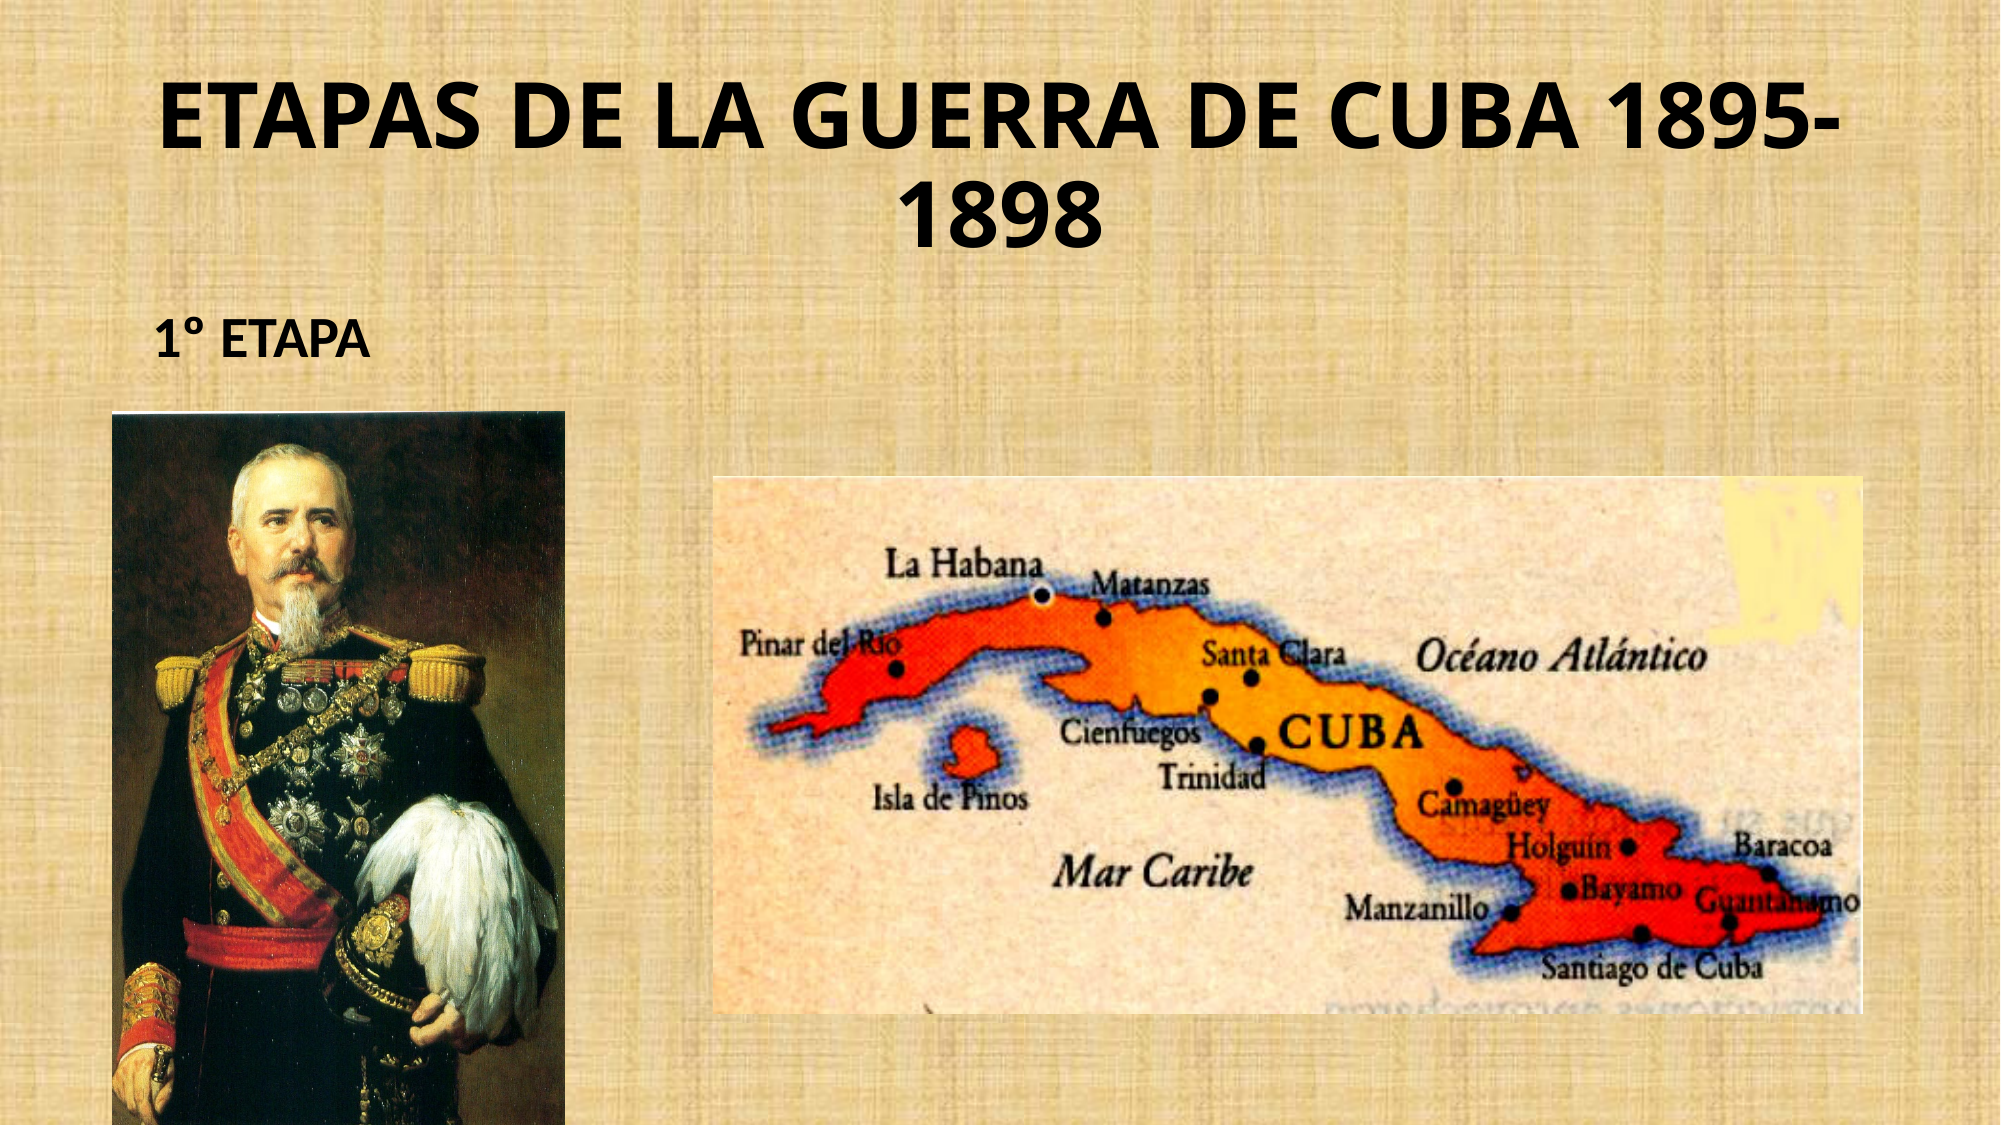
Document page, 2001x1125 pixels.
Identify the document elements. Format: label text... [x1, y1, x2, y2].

list 1º ETAPA [137, 299, 1863, 1014]
title ETAPAS DE LA GUERRA DE CUBA 1895-1898 [137, 59, 1863, 278]
picture [0, 0, 2001, 1125]
